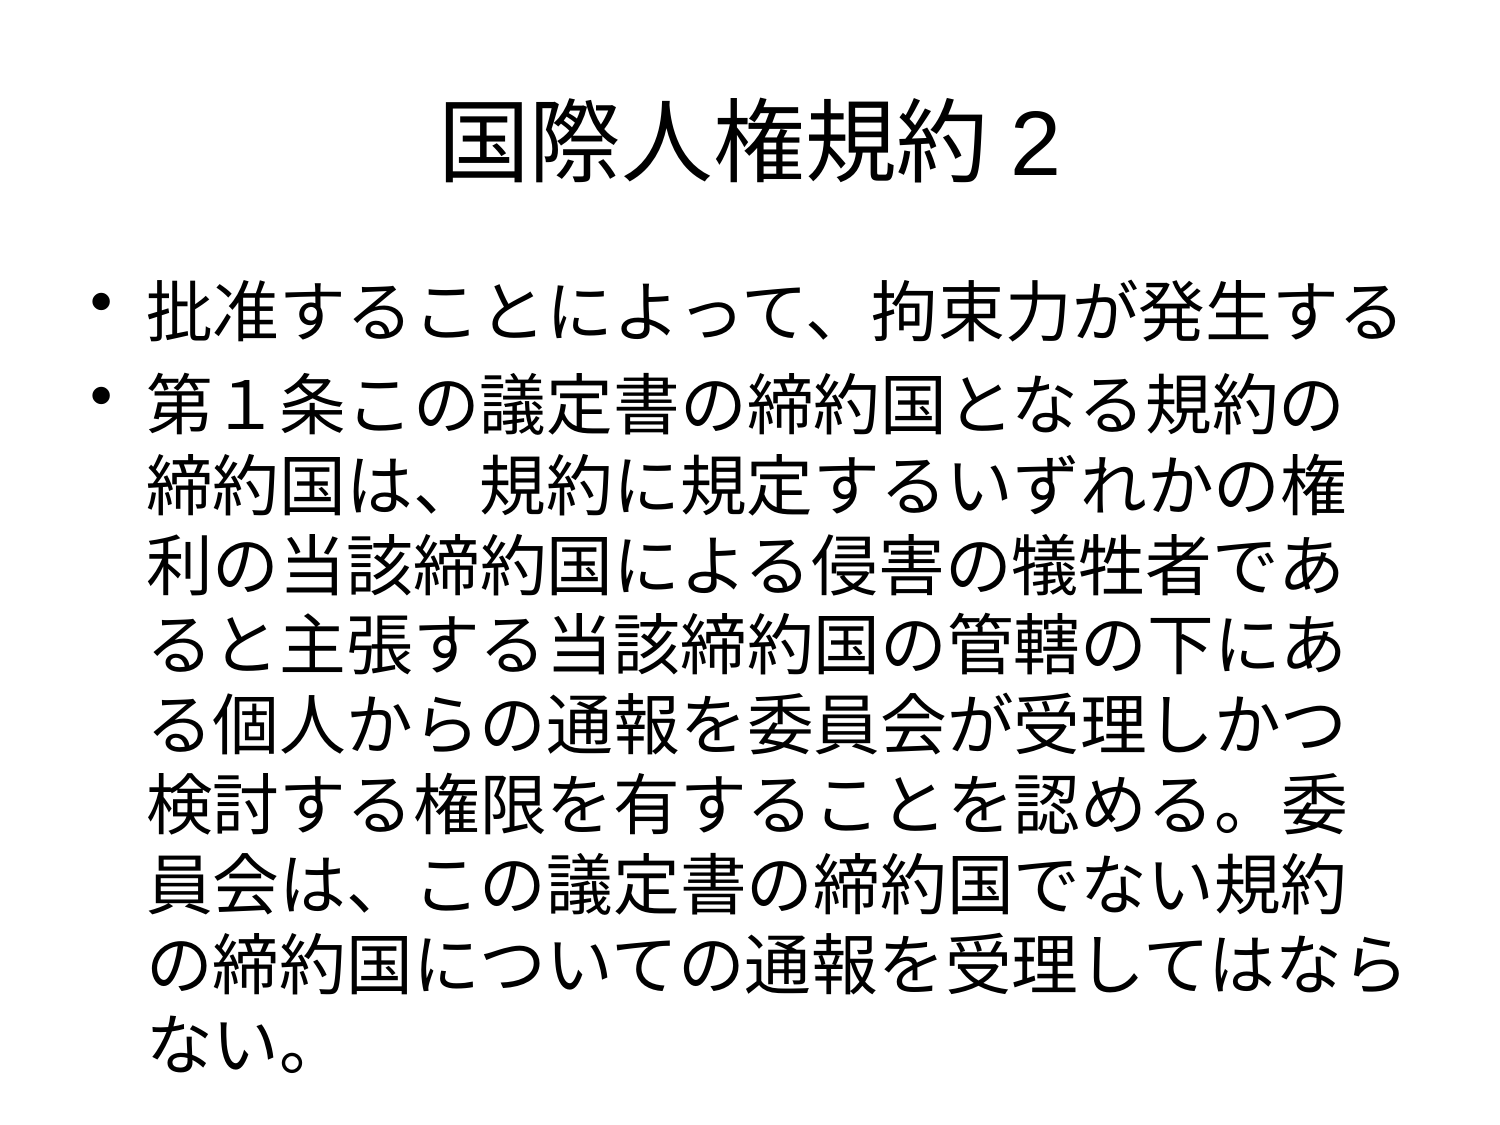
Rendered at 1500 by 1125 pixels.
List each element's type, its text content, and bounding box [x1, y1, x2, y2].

list 批准することによって、拘束力が発生する 第１条この議定書の締約国となる規約の締約国は、規約に規定するいずれかの権利の当該締約国による侵害の犠牲者であると主張する当該締約国の管轄の下にある個人からの通報を委員会が受理しかつ検討する権限を有することを認める。委員会は、この議定書の締約国でない規約の締約国についての通報を受理してはならない。 [74, 262, 1426, 1006]
title 国際人権規約2 [74, 44, 1426, 233]
